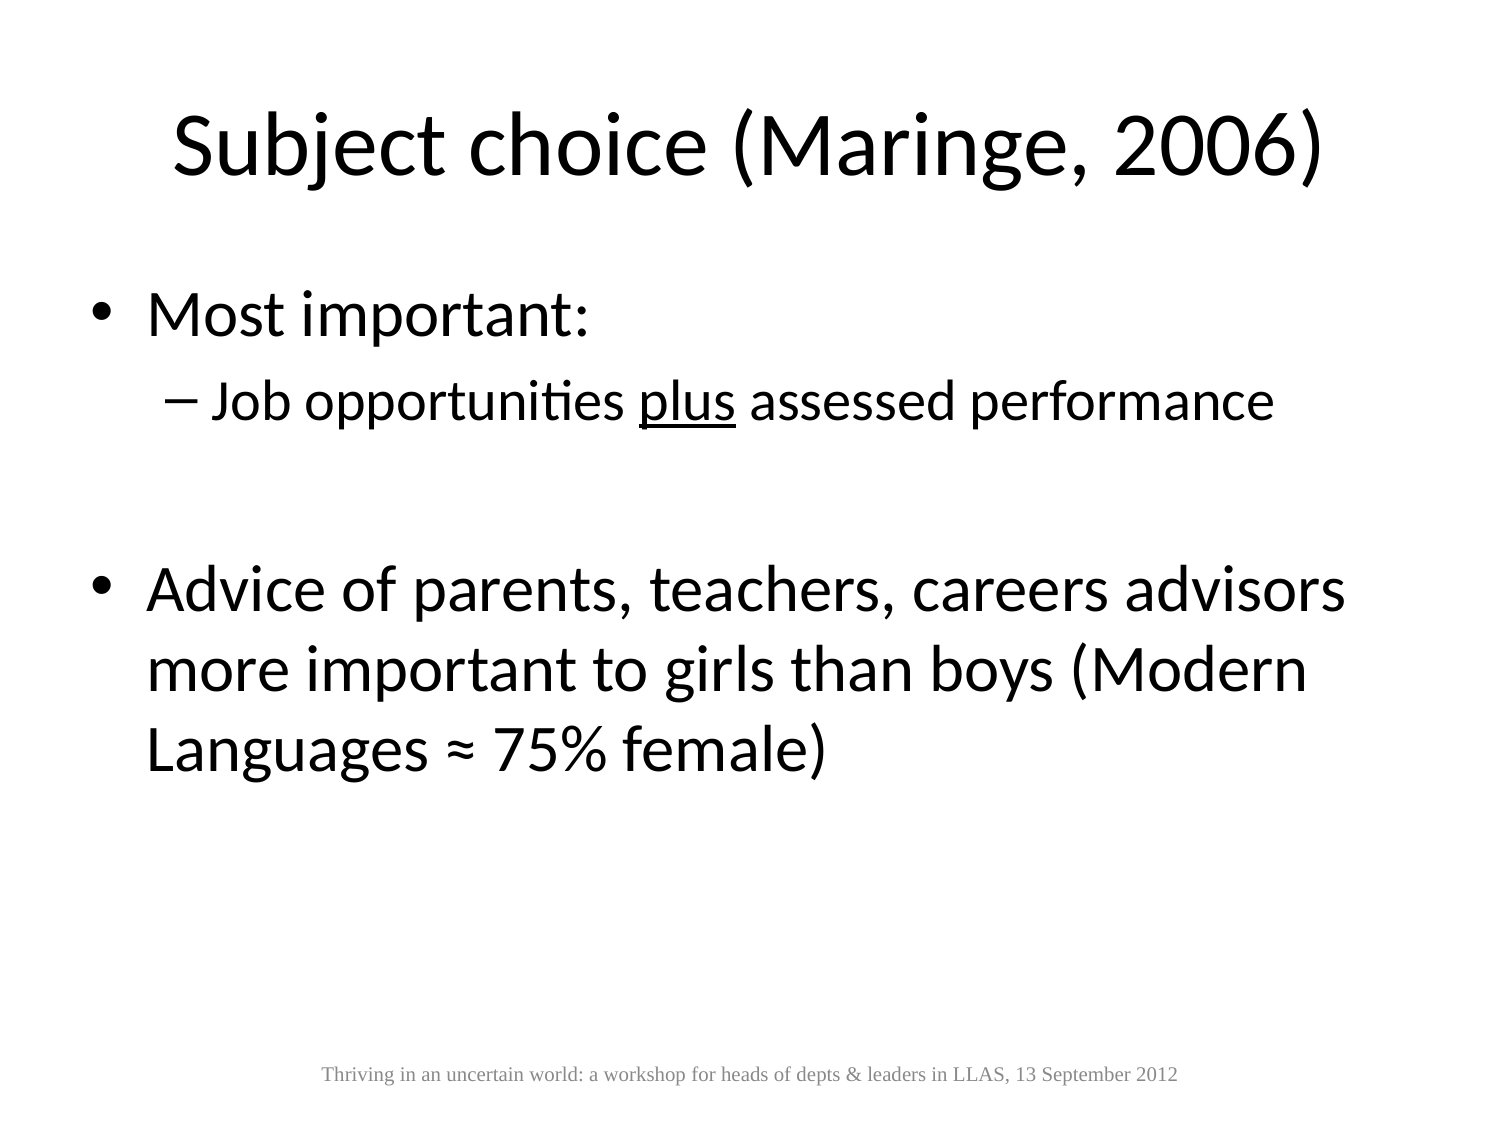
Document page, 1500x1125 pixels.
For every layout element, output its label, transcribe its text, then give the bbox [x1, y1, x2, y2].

footer Thriving in an uncertain world: a workshop for heads of depts & leaders in LLAS, 13 September 2012 [100, 1042, 1400, 1103]
list Most important: Job opportunities plus assessed performance Advice of parents, teachers, careers advisors more important to girls than boys (Modern Languages ≈ 75% female) [75, 262, 1425, 1005]
title Subject choice (Maringe, 2006) [75, 45, 1425, 233]
